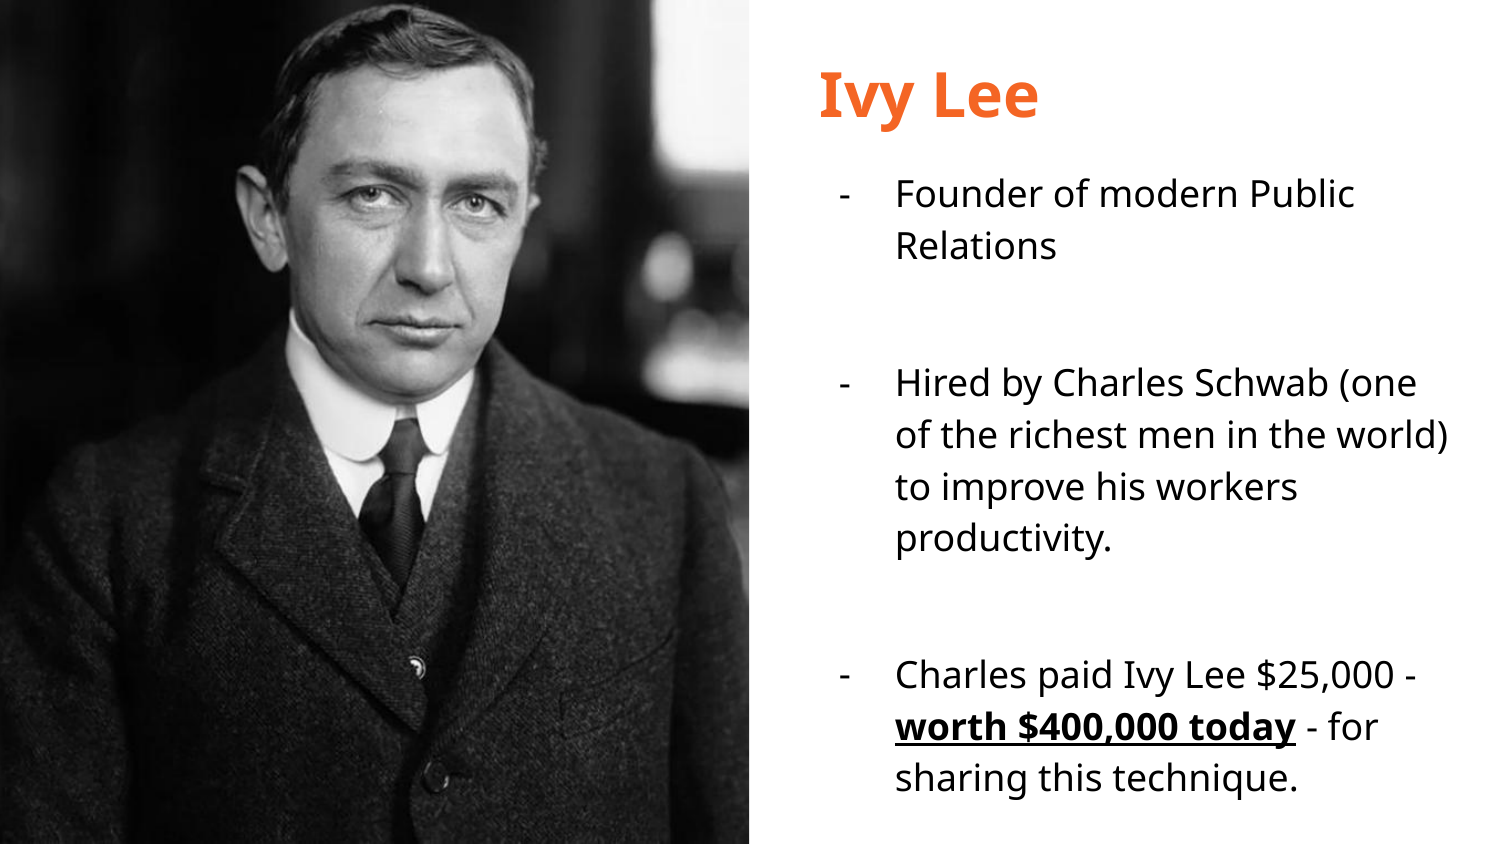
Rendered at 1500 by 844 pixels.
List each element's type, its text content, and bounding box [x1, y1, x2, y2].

list Ivy Lee Founder of modern Public Relations Hired by Charles Schwab (one of the richest men in the world) to improve his workers productivity. Charles paid Ivy Lee $25,000 - worth $400,000 today - for sharing this technique. [804, 160, 1467, 683]
picture [0, 0, 750, 844]
